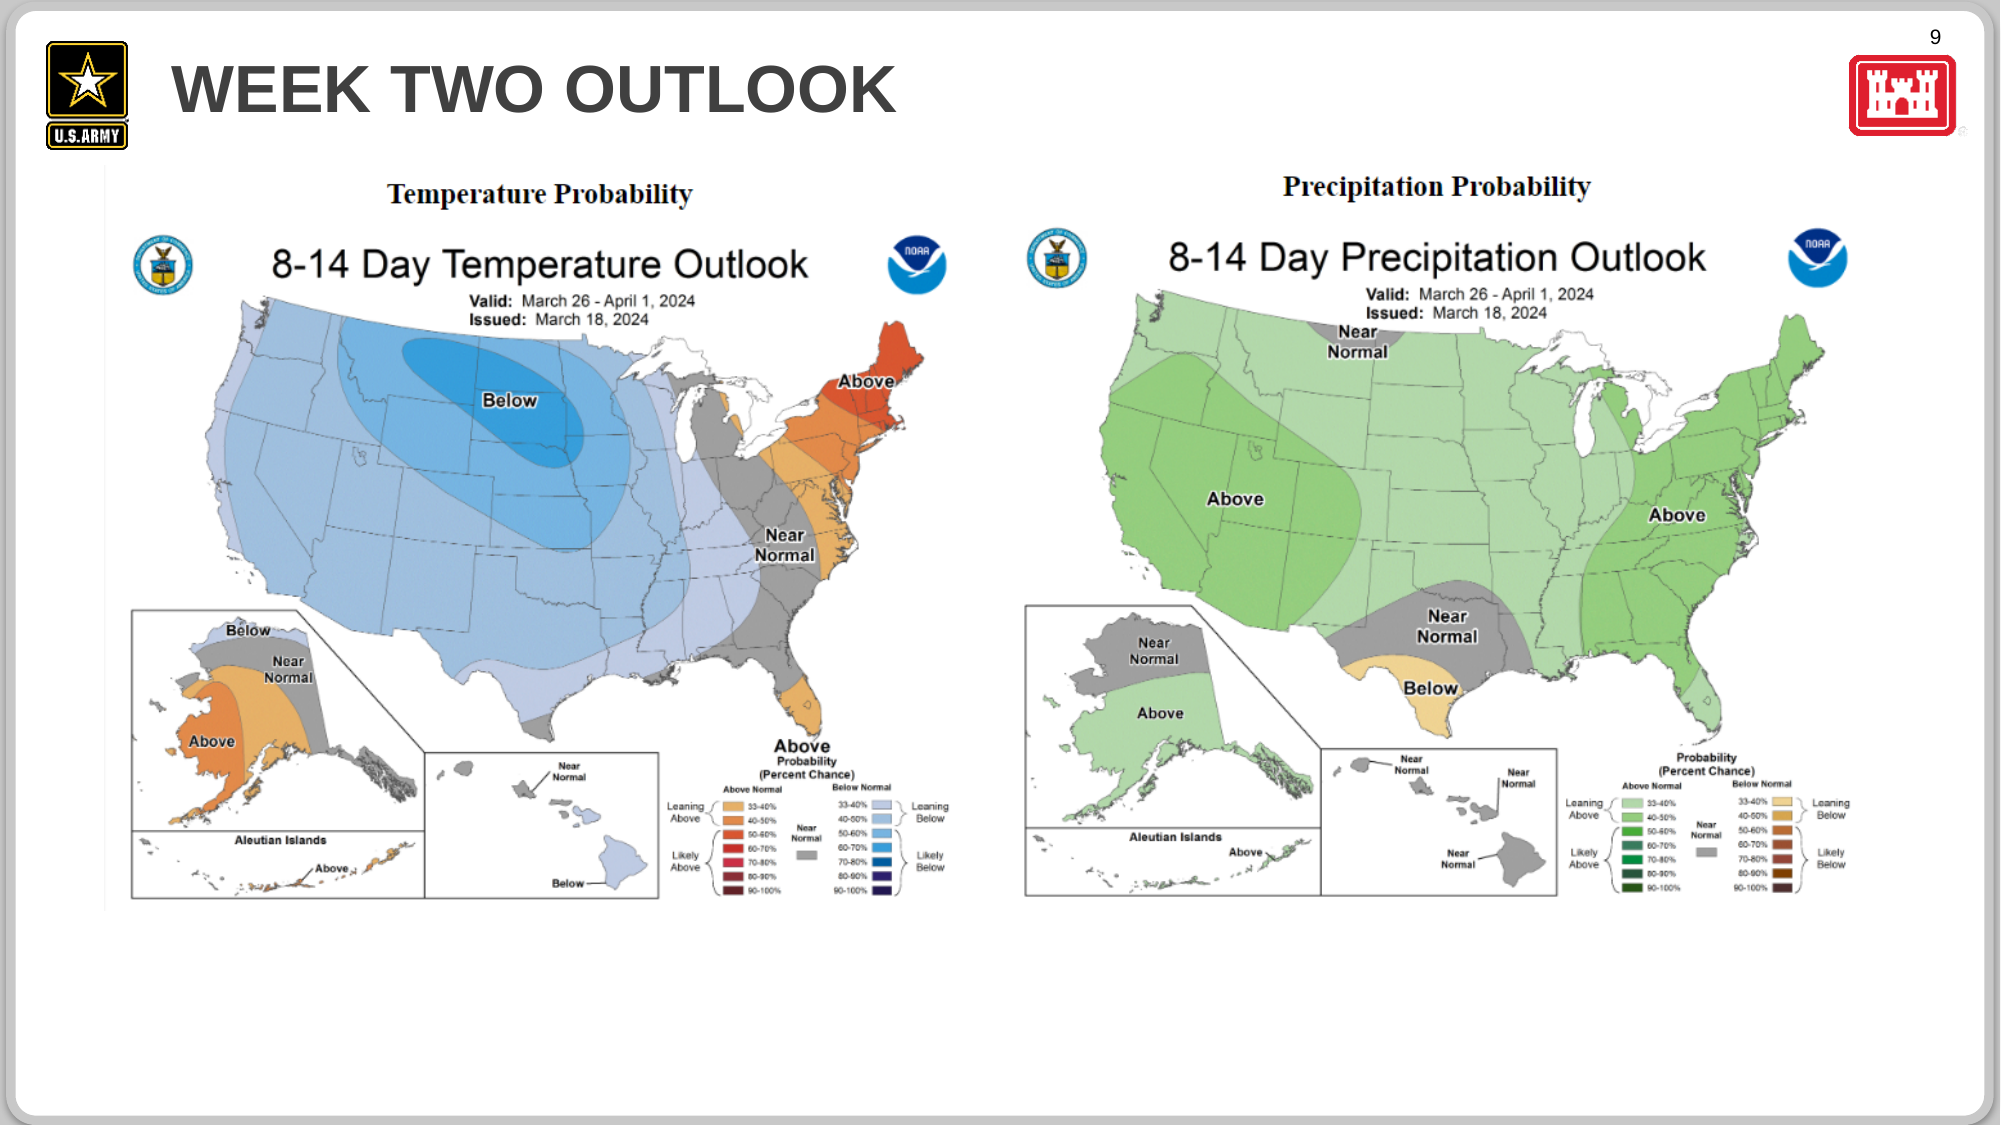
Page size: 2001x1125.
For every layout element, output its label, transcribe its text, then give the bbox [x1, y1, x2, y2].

picture [997, 165, 1896, 912]
picture [46, 41, 129, 150]
picture [104, 165, 984, 912]
title Week two outlook [156, 20, 1828, 151]
picture [1848, 54, 1968, 137]
